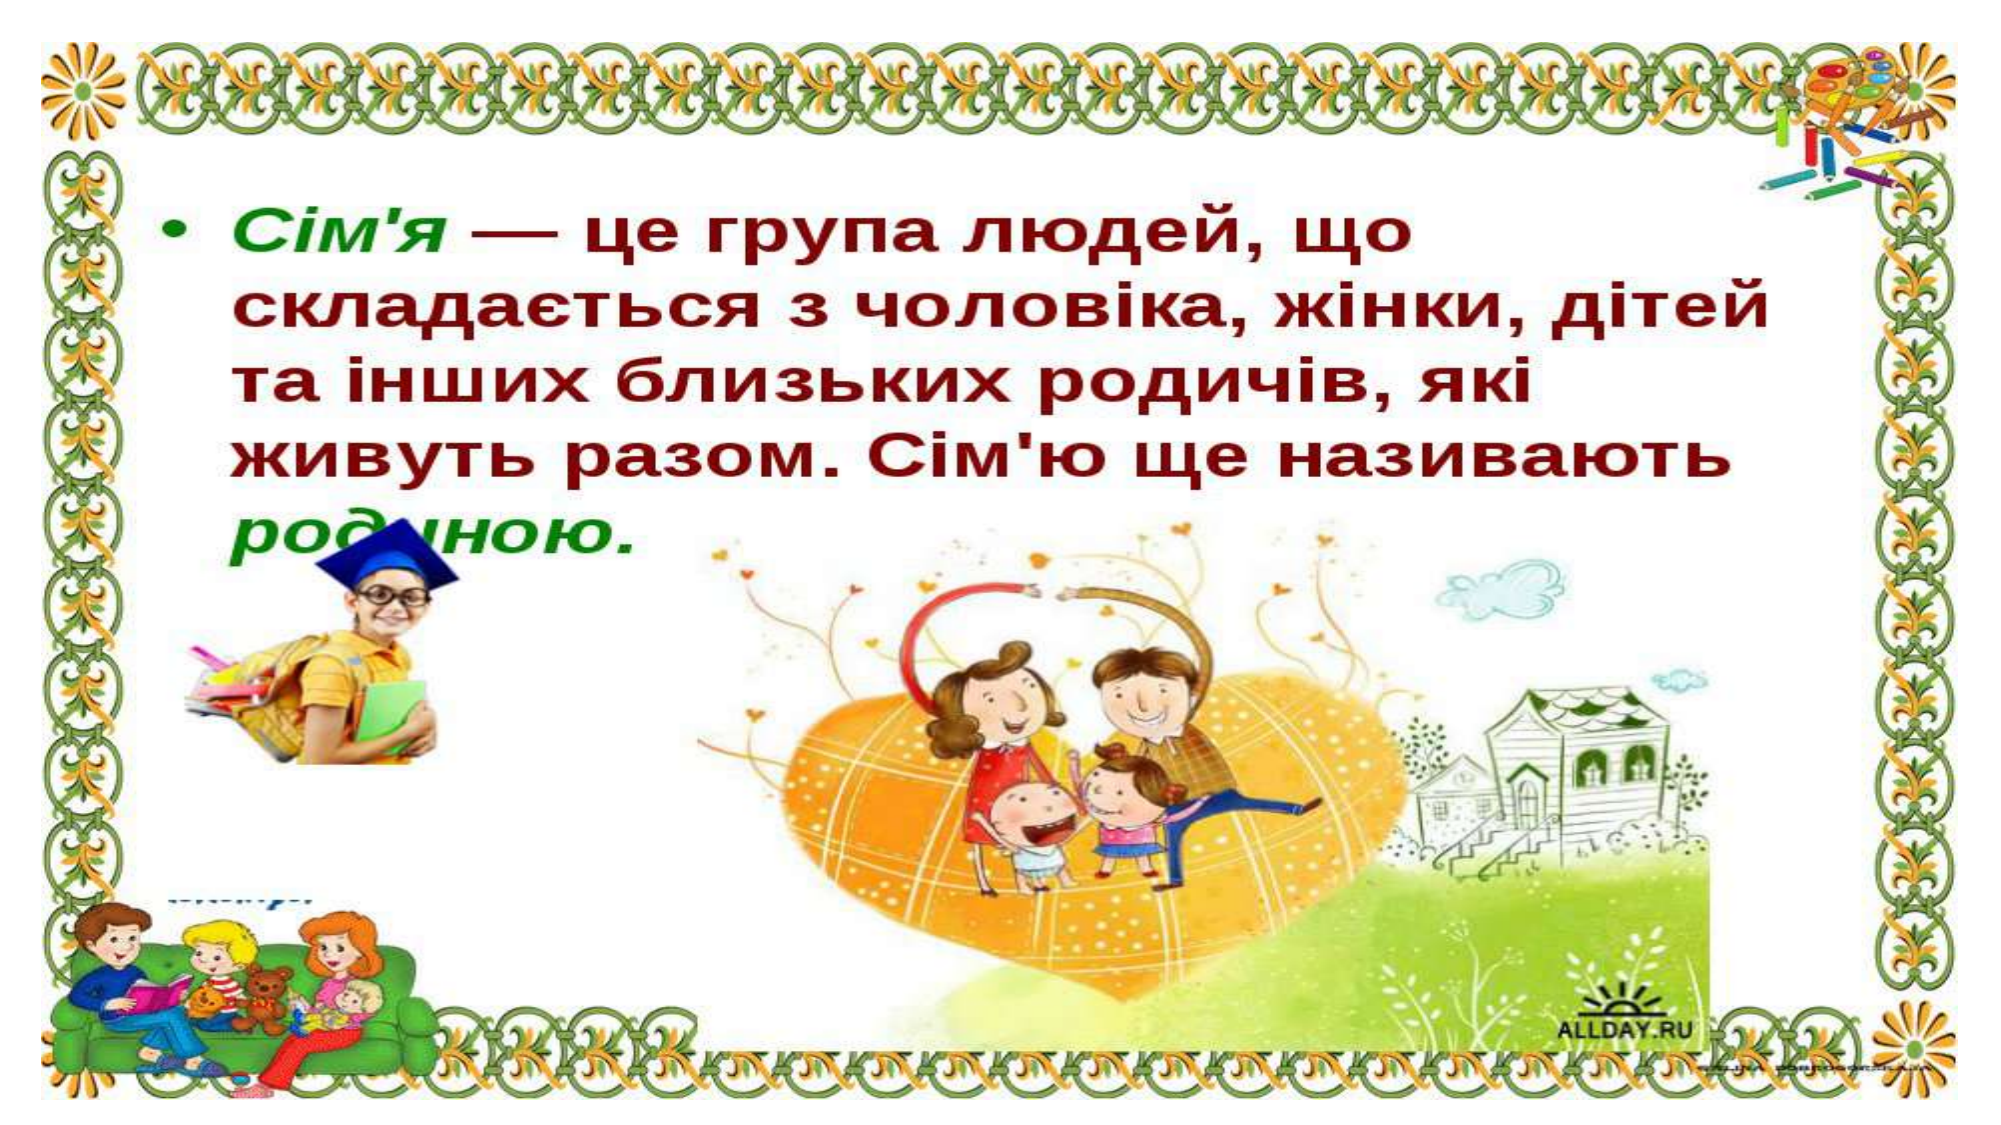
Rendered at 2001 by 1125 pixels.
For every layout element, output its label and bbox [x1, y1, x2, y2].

list [41, 42, 1958, 1100]
